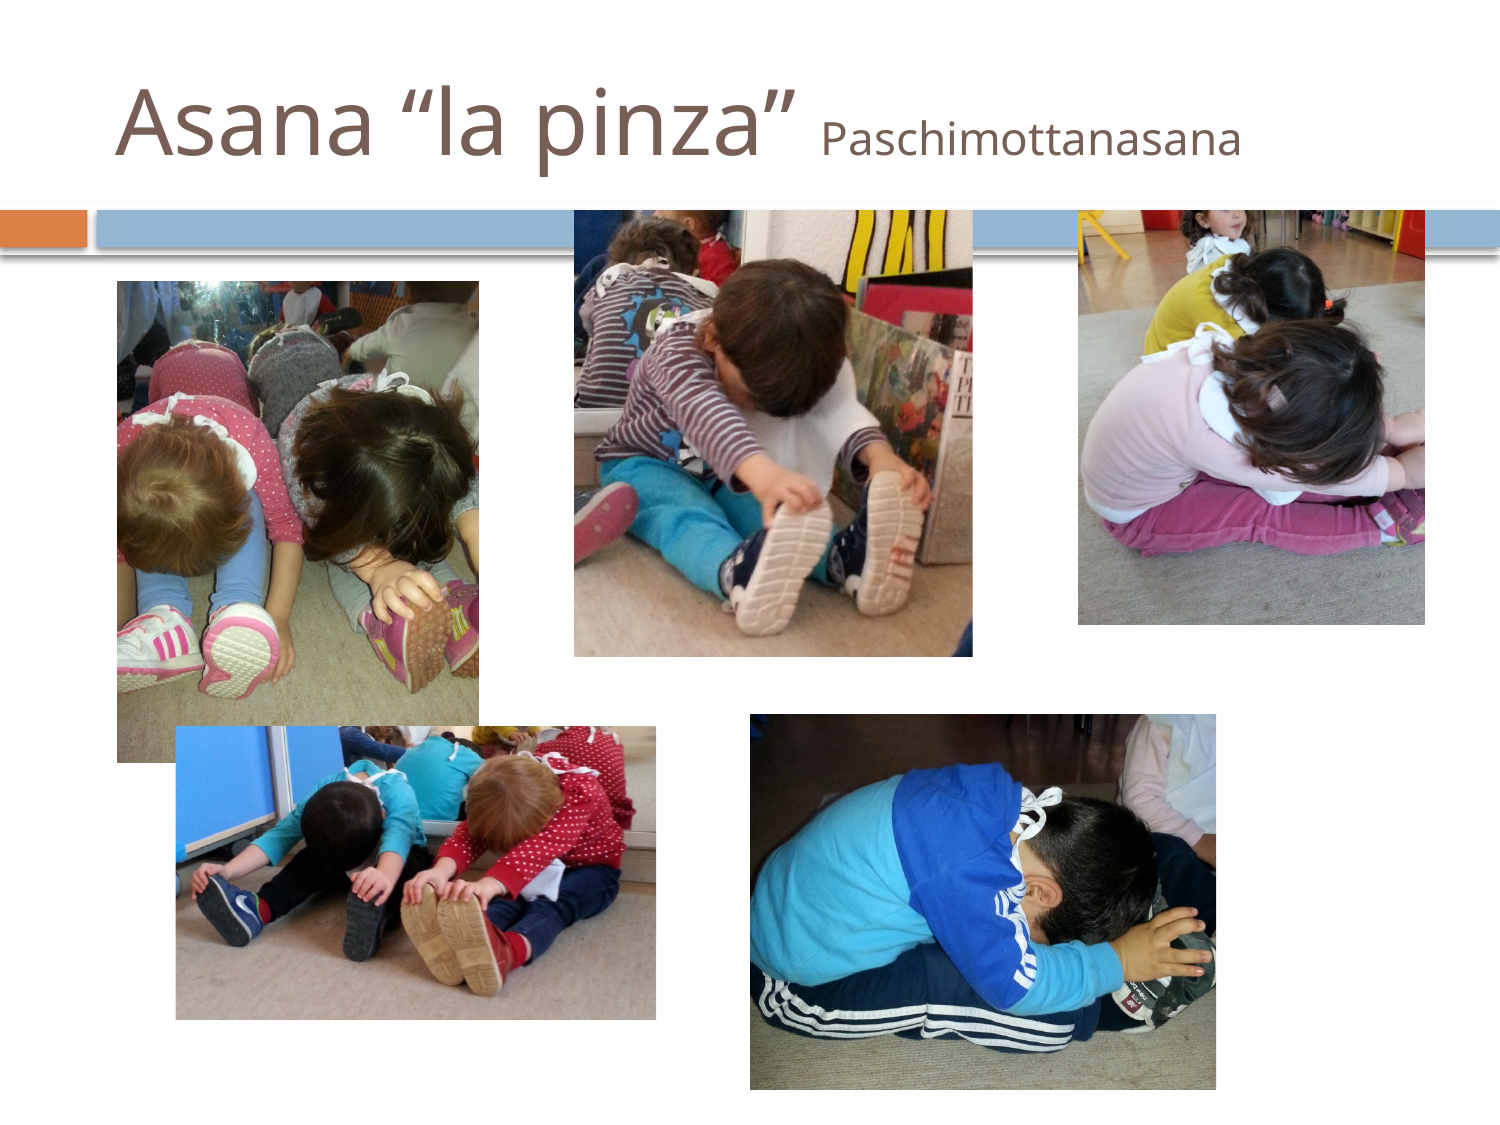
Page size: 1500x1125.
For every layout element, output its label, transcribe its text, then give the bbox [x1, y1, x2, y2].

picture [175, 726, 657, 1020]
title Asana “la pinza” Paschimottanasana [100, 37, 1438, 200]
picture [749, 714, 1217, 1091]
picture [1077, 210, 1425, 625]
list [116, 280, 479, 763]
picture [573, 210, 973, 657]
